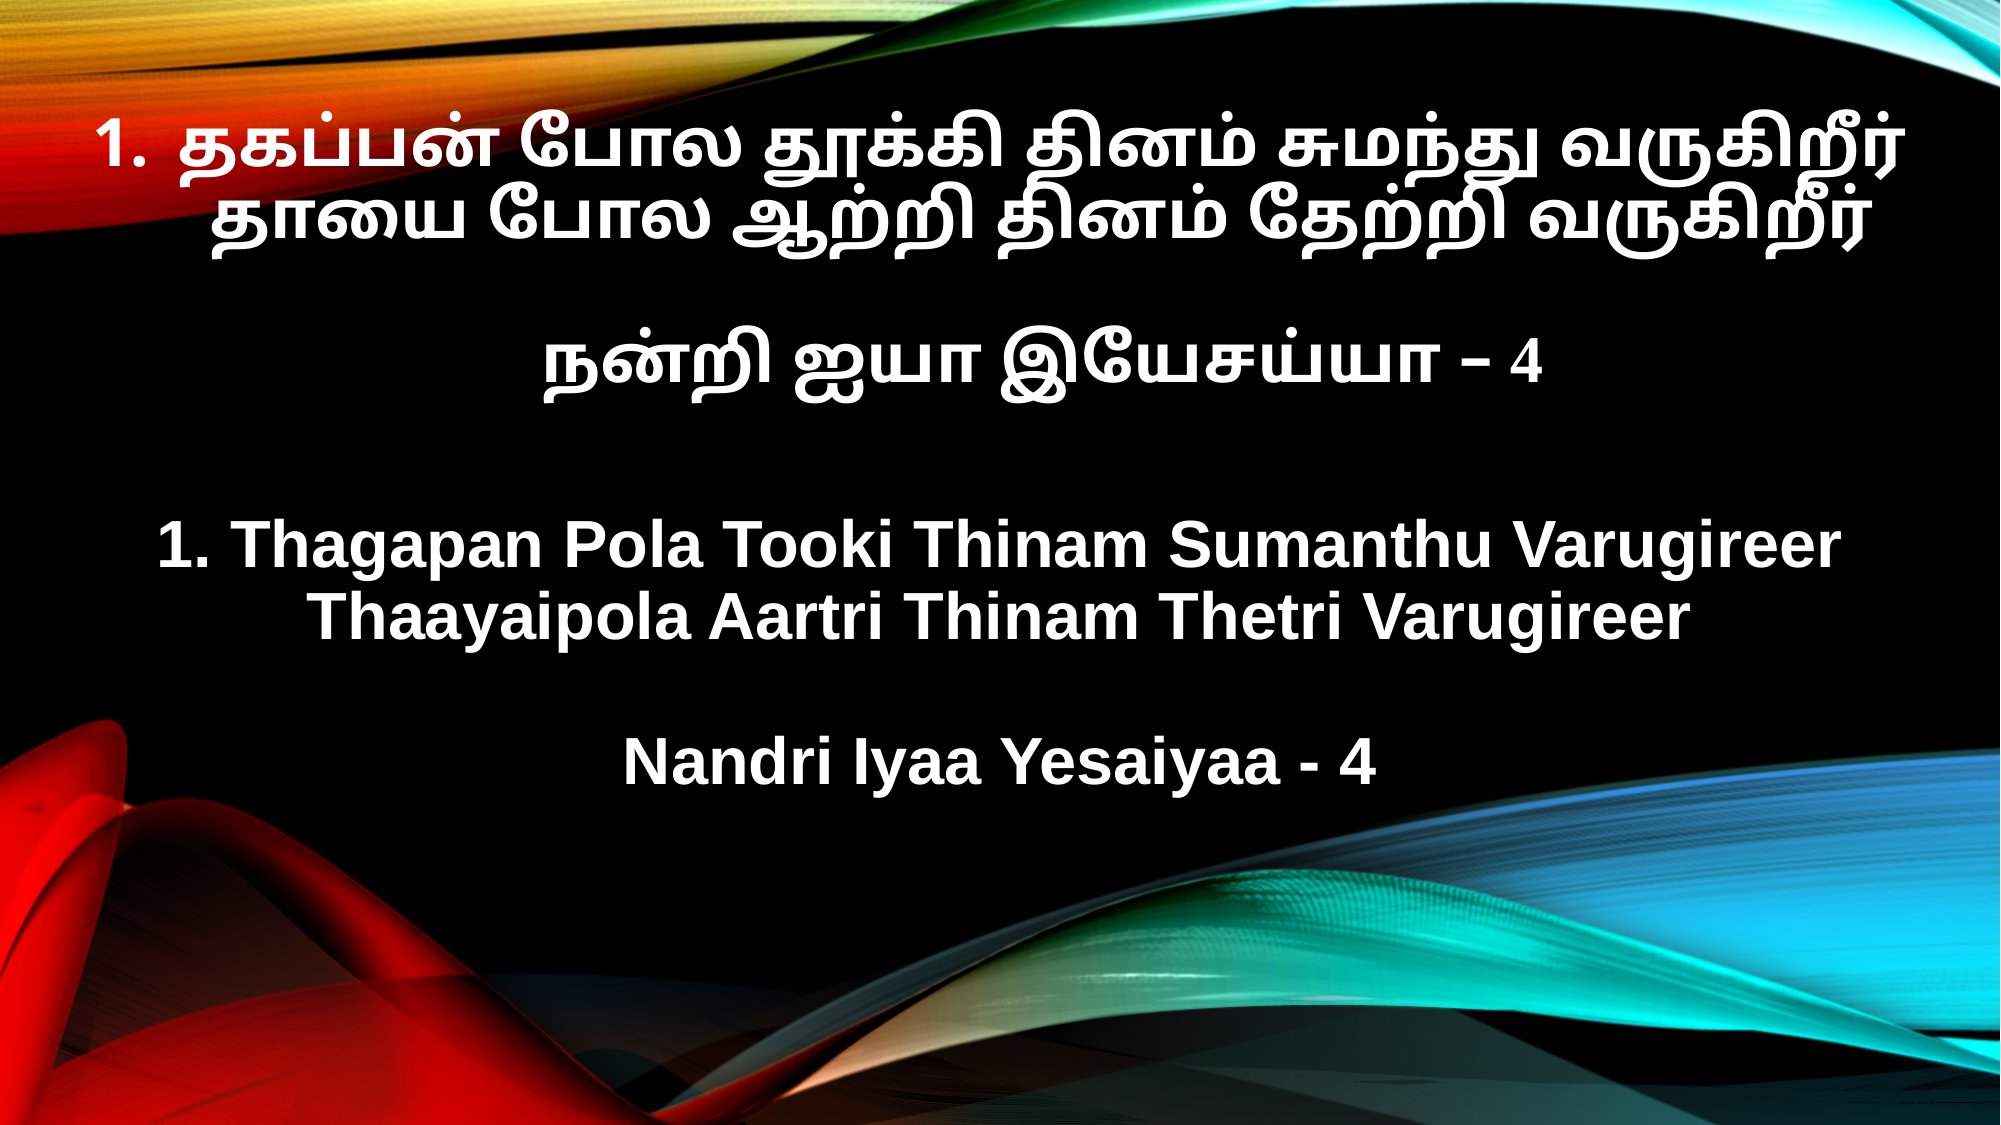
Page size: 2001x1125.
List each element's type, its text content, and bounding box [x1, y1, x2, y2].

subtitle தகப்பன் போல தூக்கி தினம் சுமந்து வருகிறீர் தாயை போல ஆற்றி தினம் தேற்றி வருகிறீர் நன்றி ஐயா இயேசய்யா – 4 1. Thagapan Pola Tooki Thinam Sumanthu Varugireer Thaayaipola Aartri Thinam Thetri Varugireer Nandri Iyaa Yesaiyaa - 4 [0, 0, 2000, 1125]
